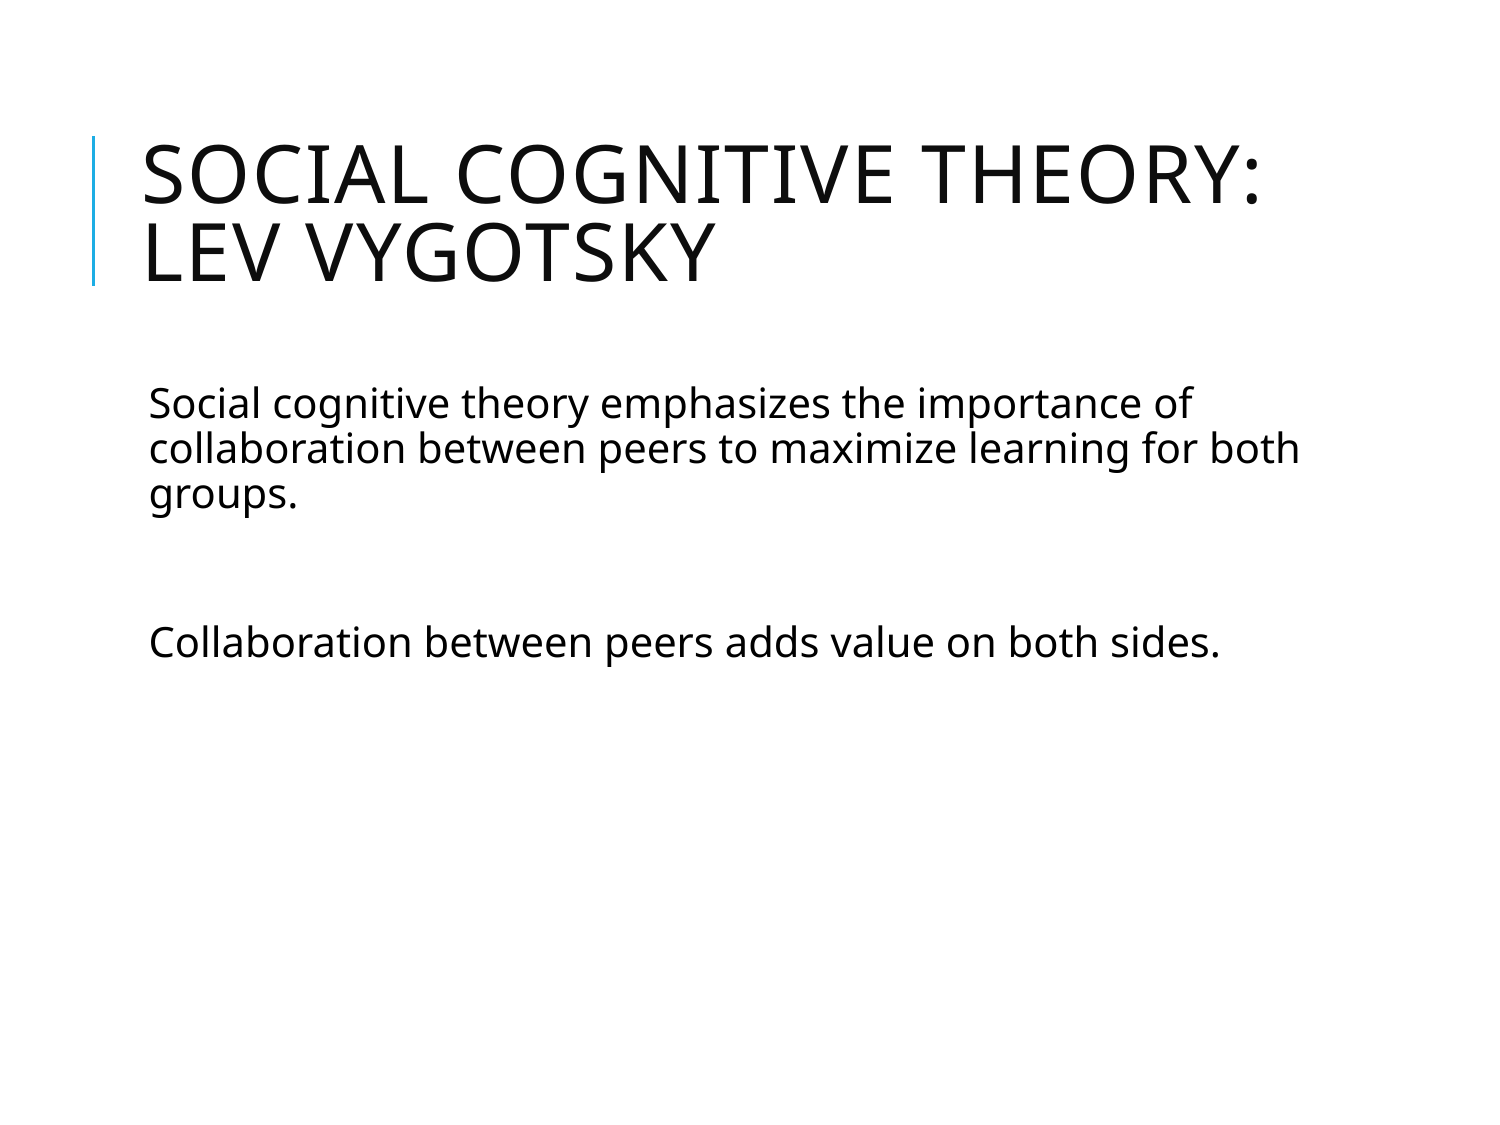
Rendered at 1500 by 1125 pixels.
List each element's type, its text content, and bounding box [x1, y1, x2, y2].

title Social Cognitive theory: Lev Vygotsky [126, 96, 1322, 342]
list Social cognitive theory emphasizes the importance of collaboration between peers to maximize learning for both groups. Collaboration between peers adds value on both sides. [126, 375, 1322, 1035]
